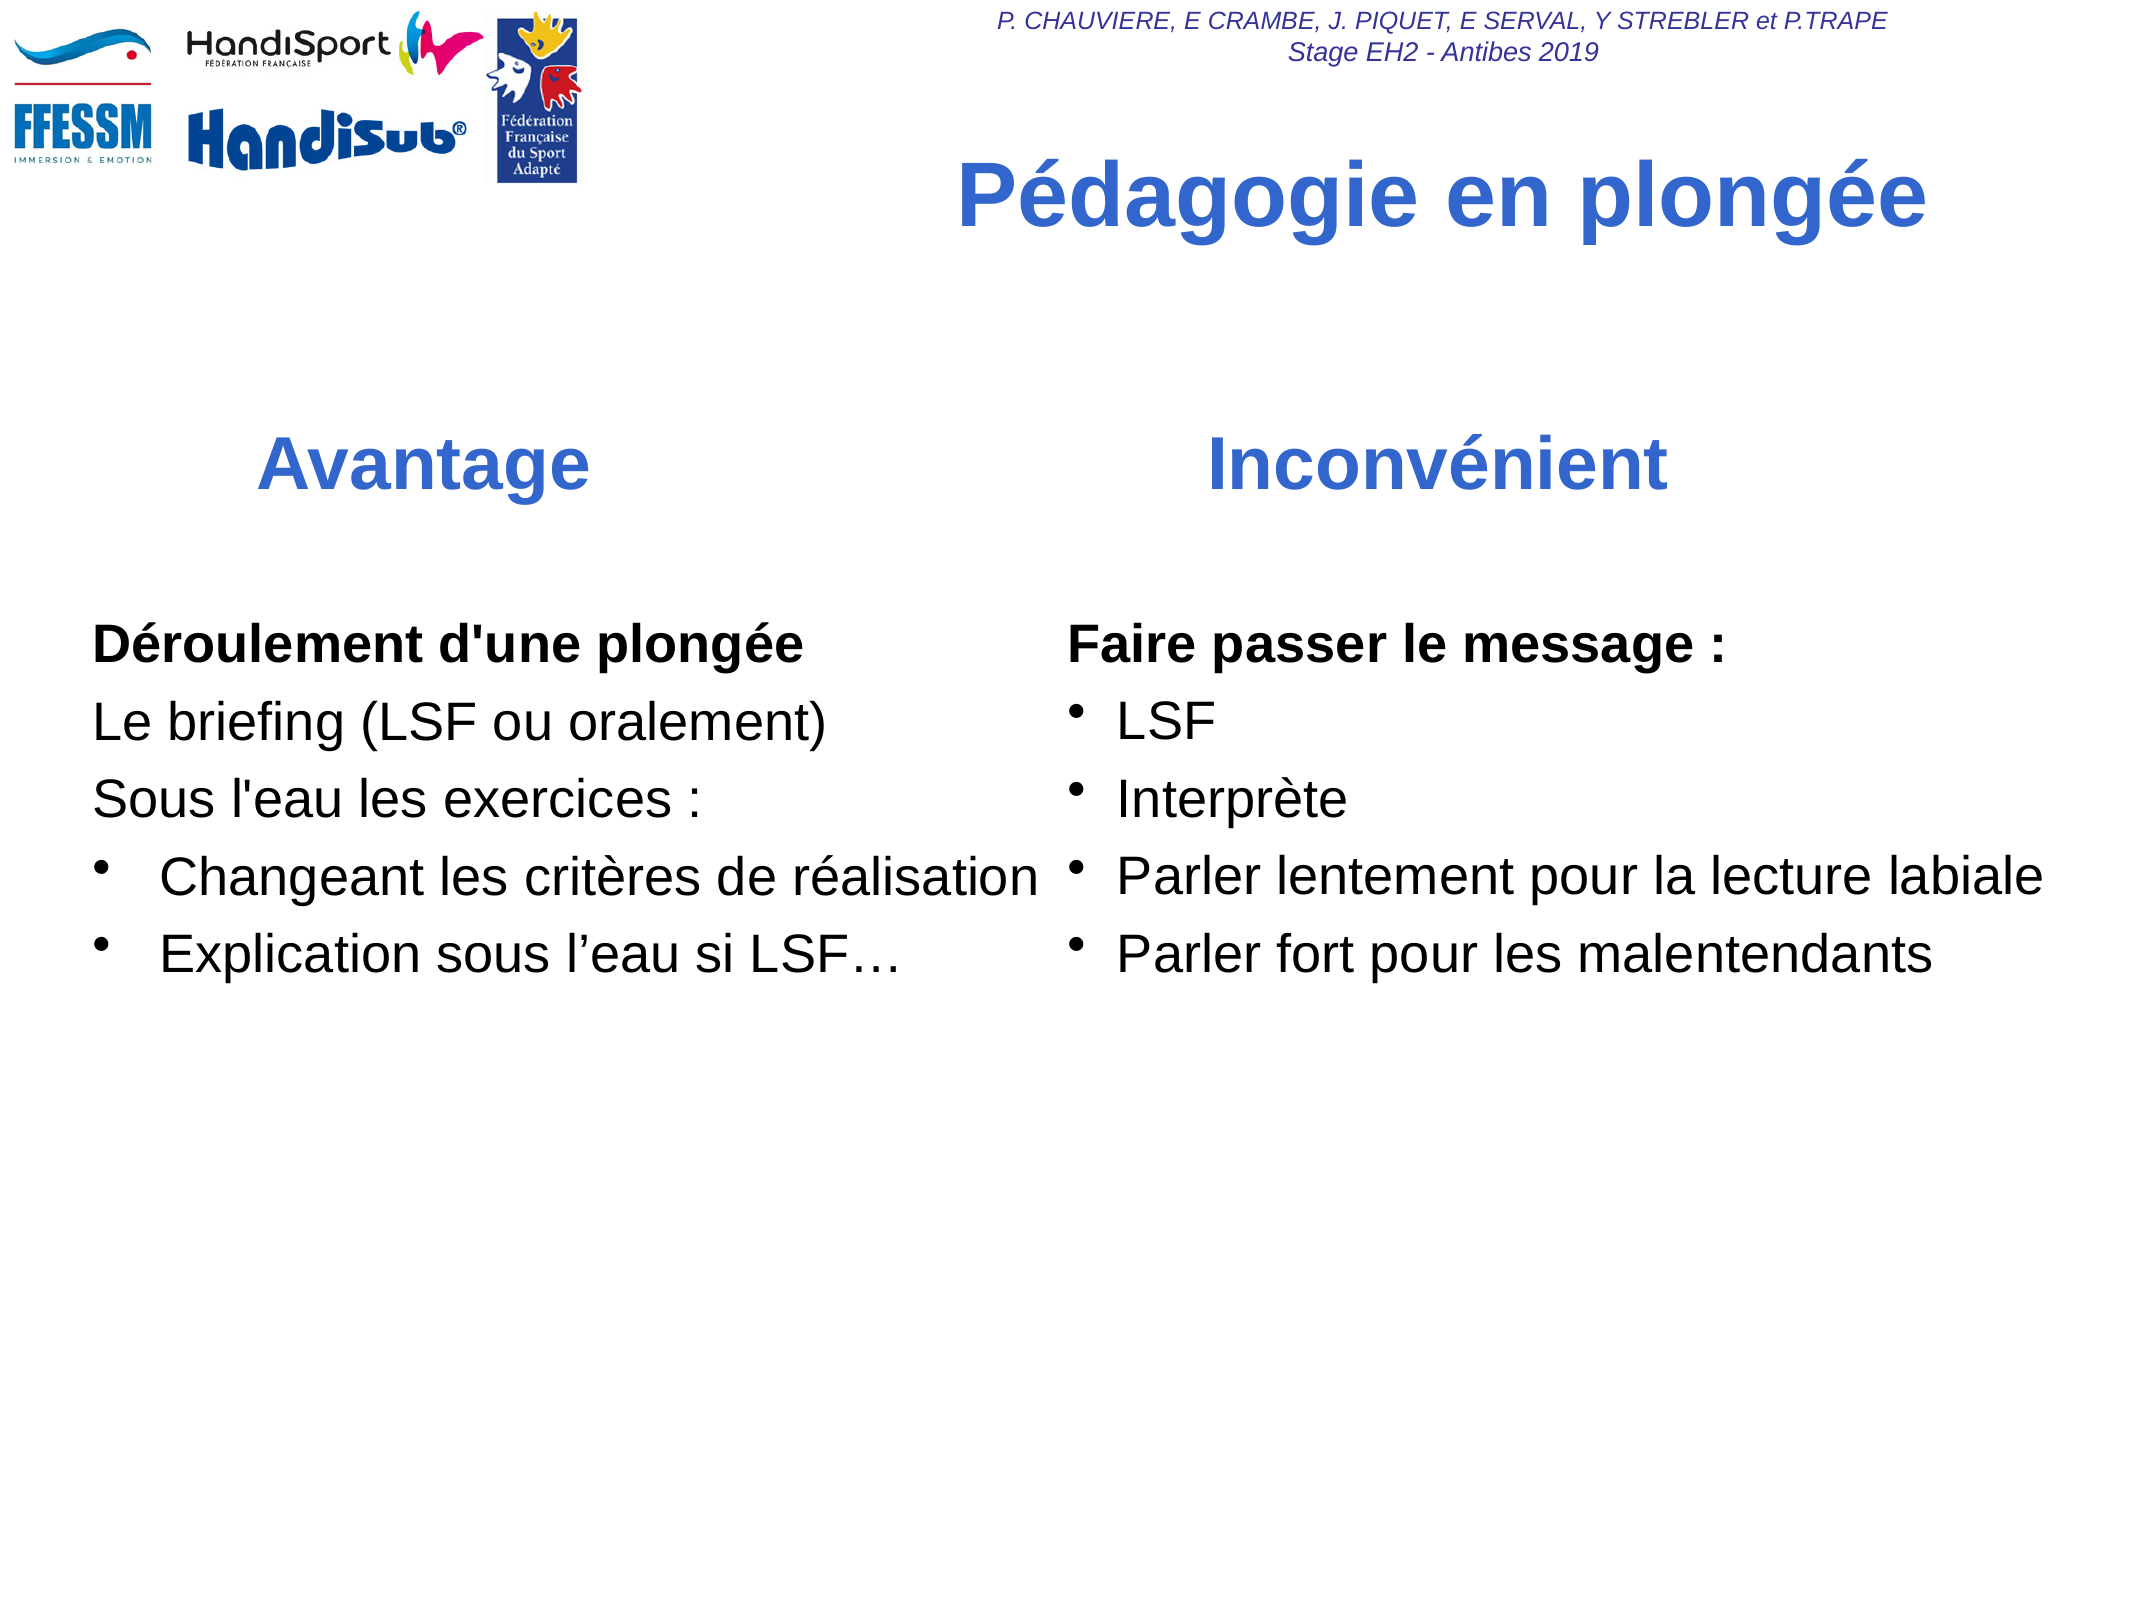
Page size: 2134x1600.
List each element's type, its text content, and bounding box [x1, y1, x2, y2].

text_box Faire passer le message : LSF Interprète Parler lentement pour la lecture labiale Parler fort pour les malentendants [1056, 597, 2081, 1038]
text_box Avantage [245, 403, 602, 516]
picture [0, 0, 590, 196]
text_box Inconvénient [1196, 403, 1681, 516]
list Déroulement d'une plongée Le briefing (LSF ou oralement) Sous l'eau les exercices : Changeant les critères de réalisation Explication sous l’eau si LSF… [81, 596, 2003, 1600]
title Pédagogie en plongée [831, 100, 2055, 280]
